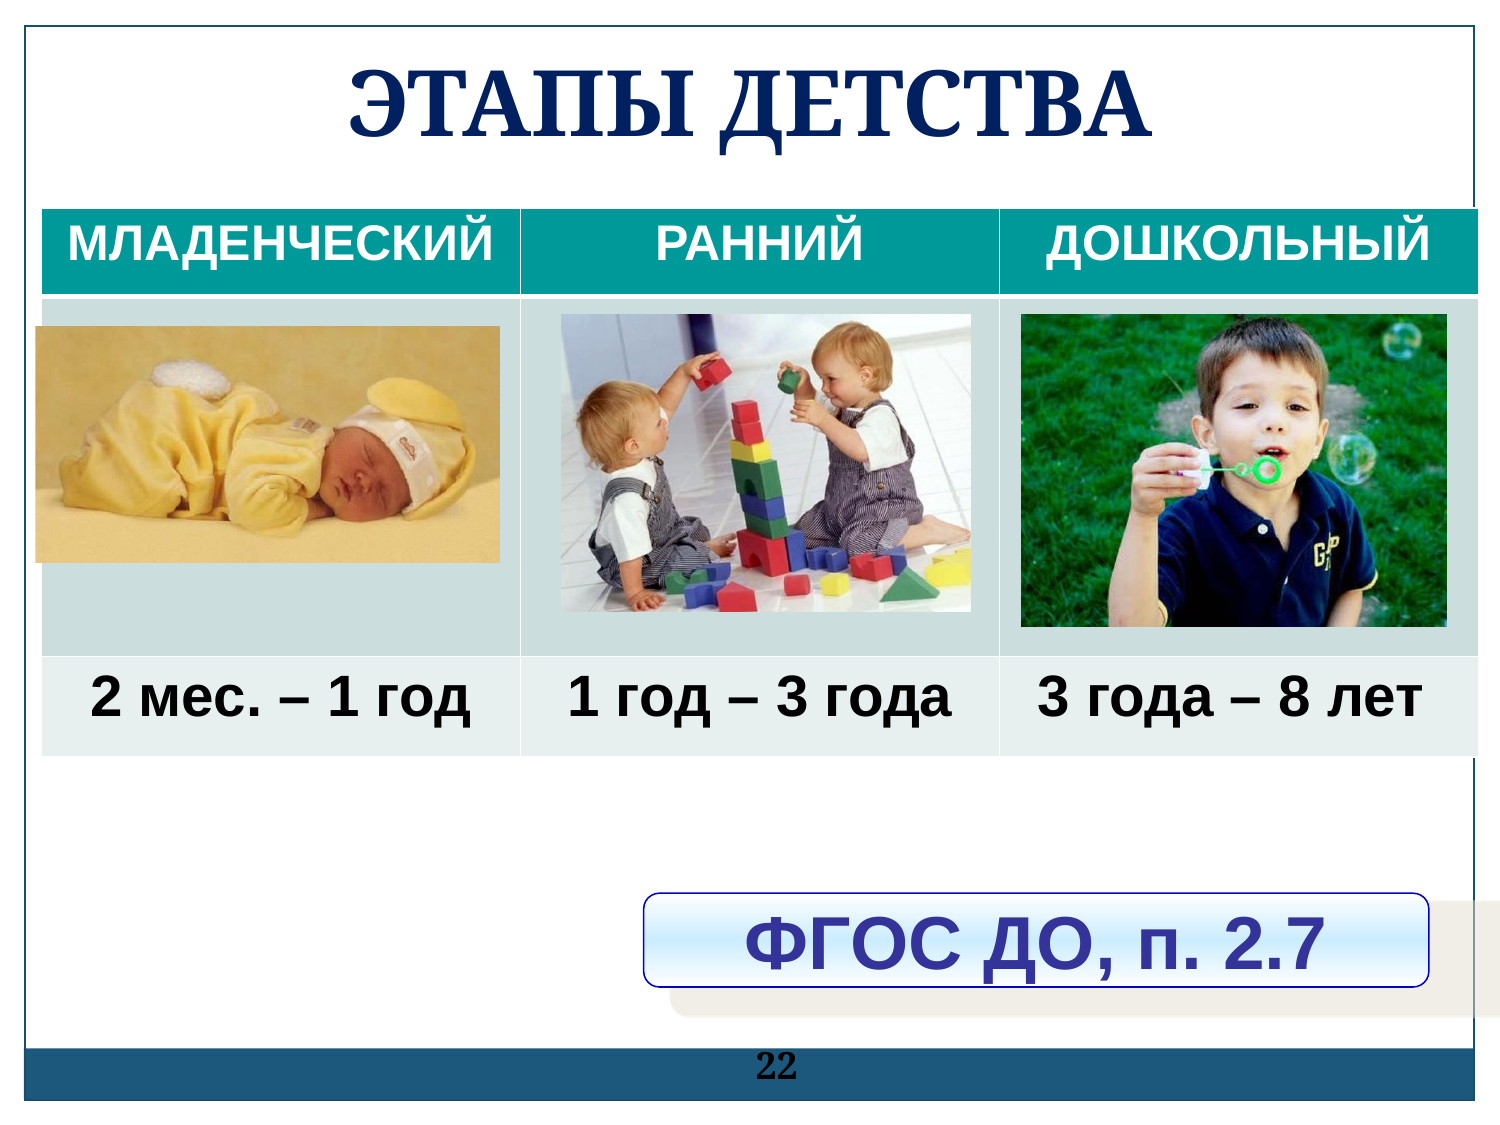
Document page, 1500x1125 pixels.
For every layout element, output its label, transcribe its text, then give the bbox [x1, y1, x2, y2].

picture [560, 314, 971, 612]
table_cell 1 год – 3 года [521, 657, 999, 756]
table_cell [42, 299, 520, 656]
text_box 22 [741, 1034, 813, 1095]
table_cell 3 года – 8 лет [1000, 657, 1478, 756]
table_header РАННИЙ [521, 209, 999, 294]
table_header ДОШКОЛЬНЫЙ [1000, 209, 1478, 294]
table_cell 2 мес. – 1 год [42, 657, 520, 756]
picture [1021, 314, 1447, 628]
table_cell [521, 299, 999, 656]
text_box ФГОС ДО, п. 2.7 [643, 893, 1429, 987]
picture [34, 325, 500, 563]
table_header МЛАДЕНЧЕСКИЙ [42, 209, 520, 294]
table_cell [1000, 299, 1478, 656]
text_box ЭТАПЫ ДЕТСТВА [87, 37, 1413, 163]
